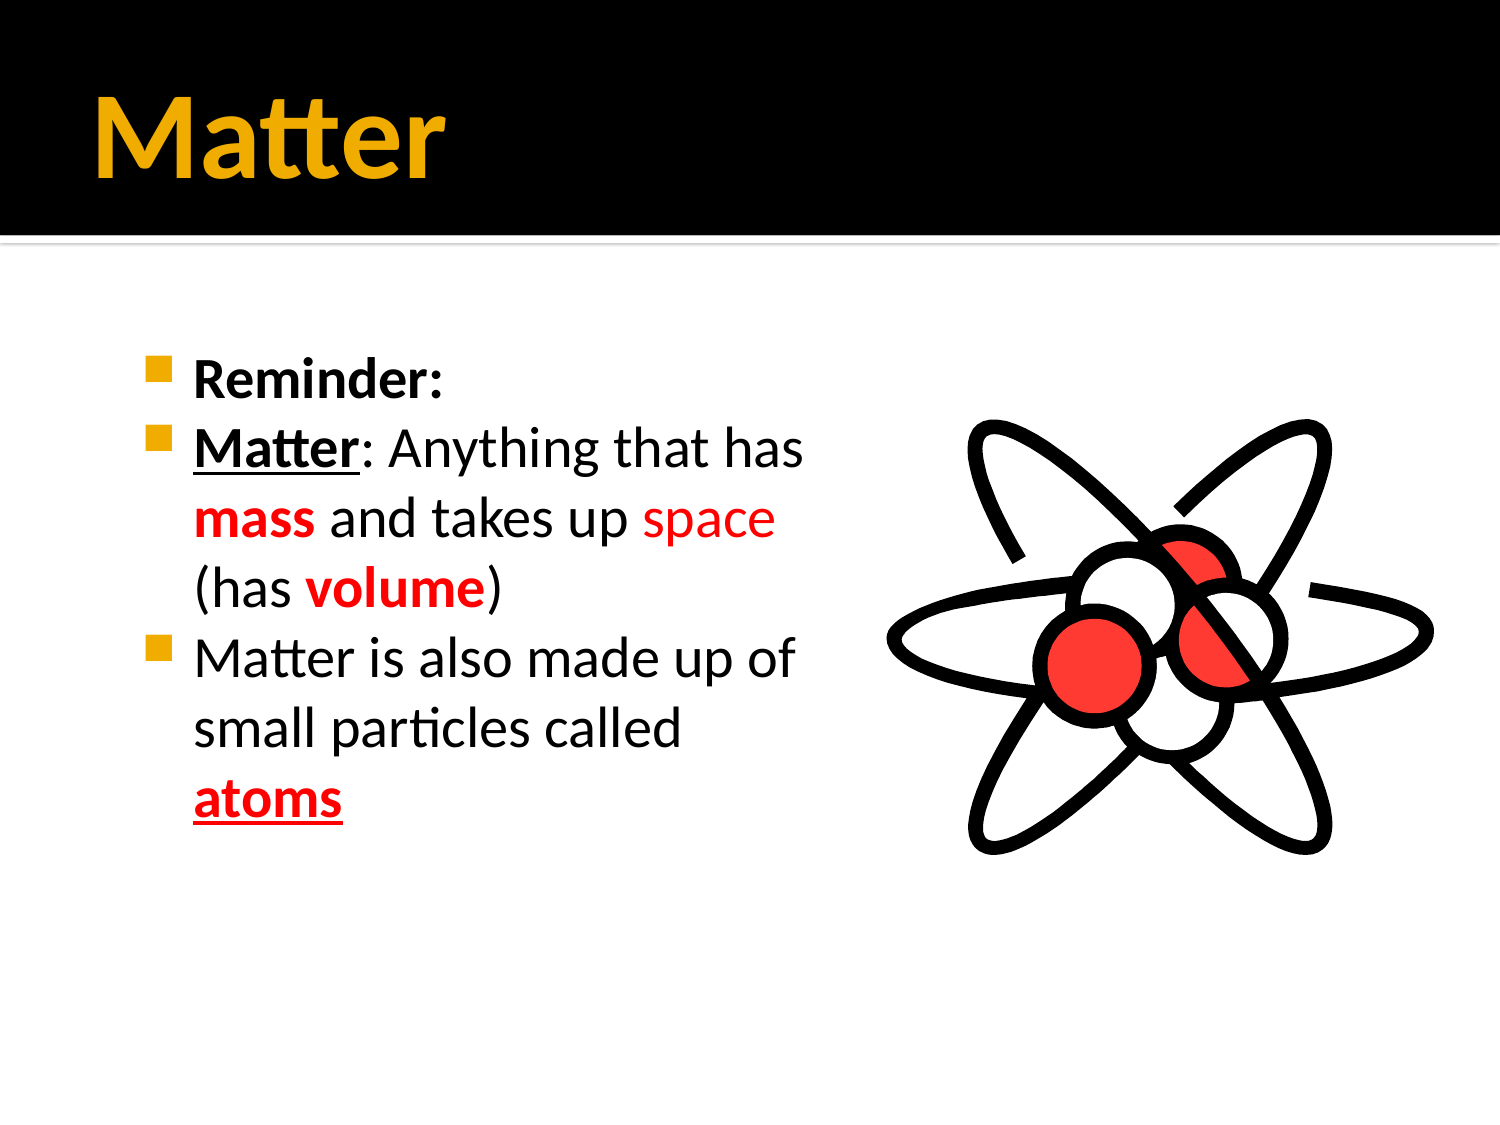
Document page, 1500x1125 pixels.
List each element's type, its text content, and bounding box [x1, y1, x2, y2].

title Matter [75, 25, 1425, 231]
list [886, 398, 1434, 870]
text_box Reminder: Matter: Anything that has mass and takes up space (has volume) Matter is also made up of small particles called atoms [112, 324, 850, 1000]
